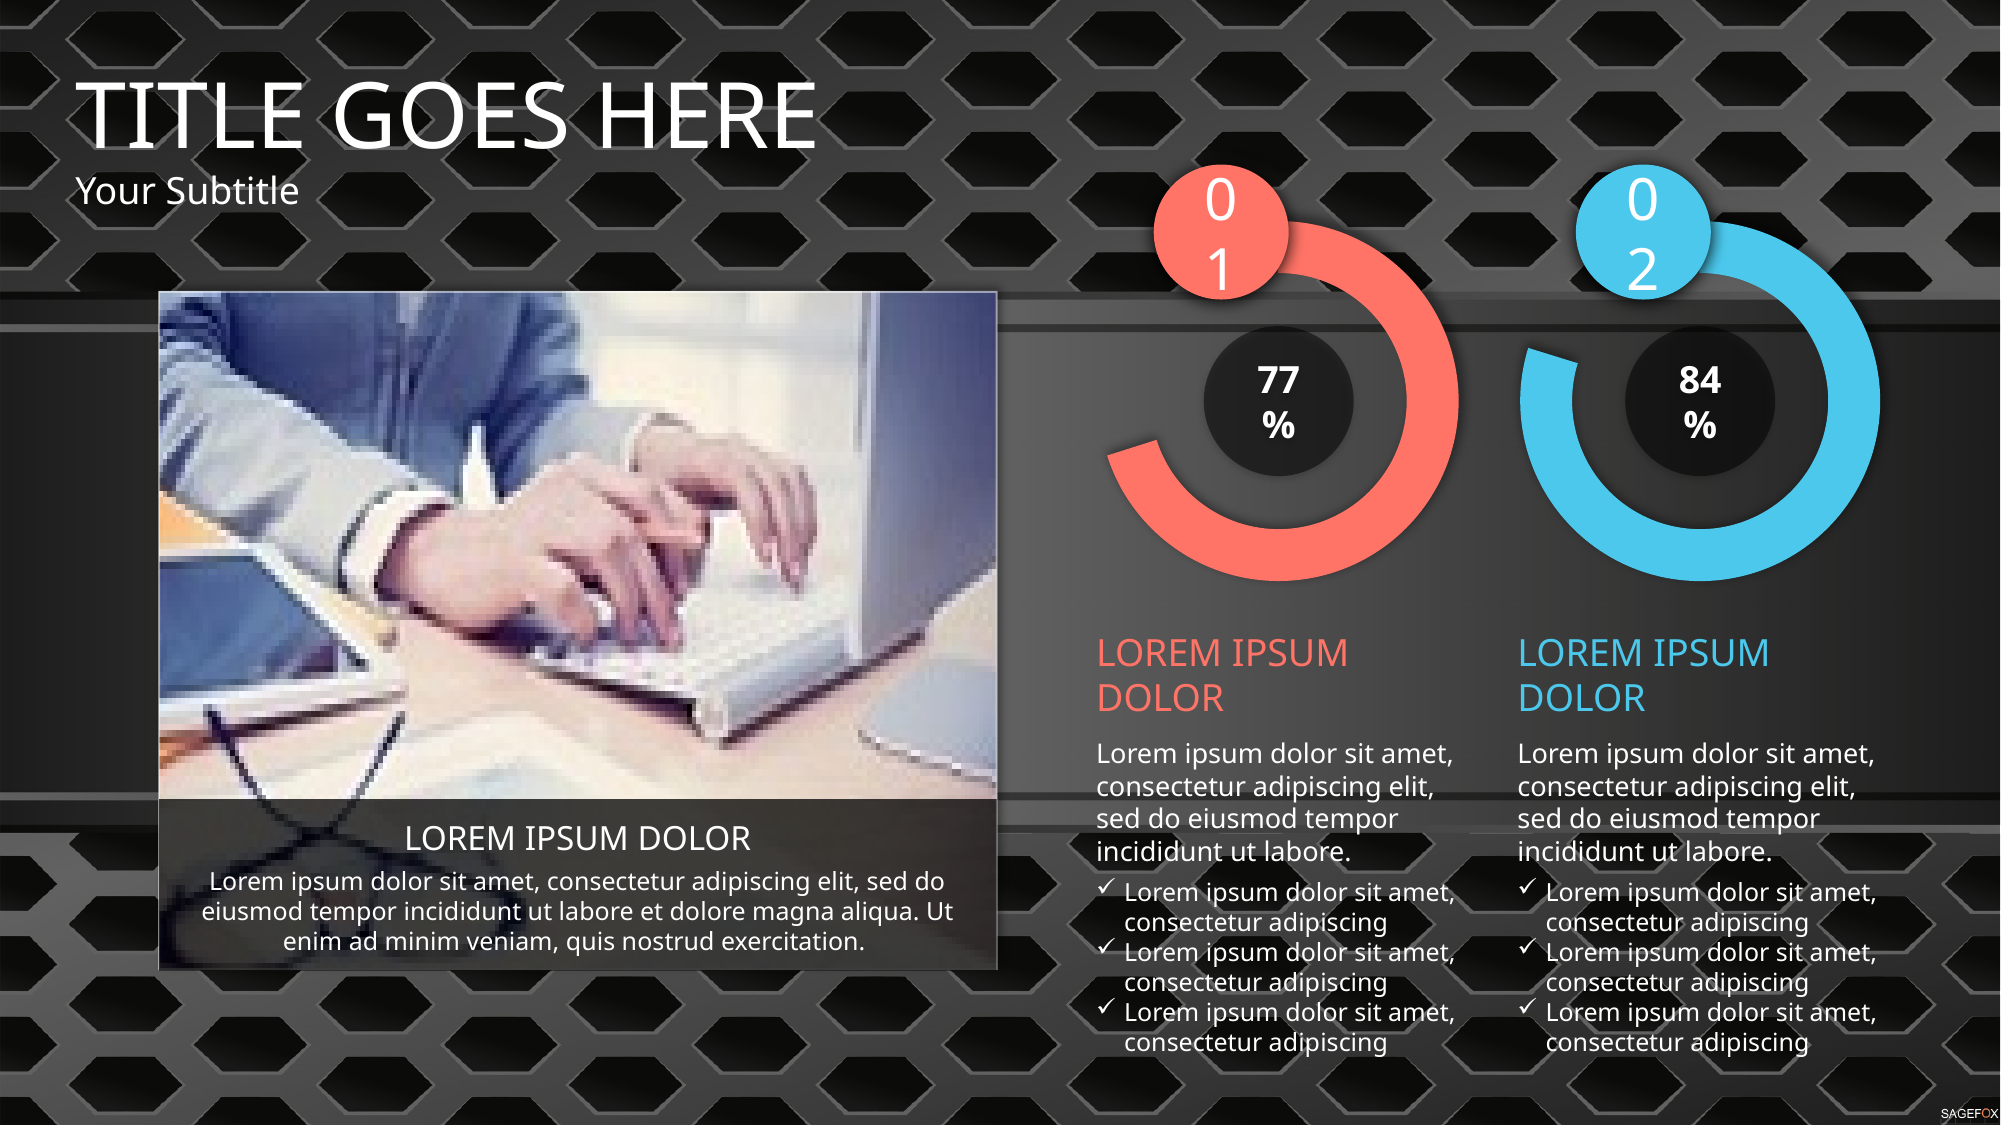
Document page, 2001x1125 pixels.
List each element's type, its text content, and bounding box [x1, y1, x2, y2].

picture [0, 0, 2001, 1125]
text_box [1519, 221, 1882, 583]
text_box 01 [1152, 163, 1290, 301]
text_box LOREM IPSUM DOLOR Lorem ipsum dolor sit amet, consectetur adipiscing elit, sed do eiusmod tempor incididunt ut labore et dolore magna aliqua. Ut enim ad minim veniam, quis nostrud exercitation. [184, 809, 972, 998]
text_box 84% [1624, 325, 1777, 478]
text_box [1105, 221, 1460, 583]
text_box [158, 798, 998, 972]
text_box LOREM IPSUM DOLOR Lorem ipsum dolor sit amet, consectetur adipiscing elit, sed do eiusmod tempor incididunt ut labore. Lorem ipsum dolor sit amet, consectetur adipiscing Lorem ipsum dolor sit amet, consectetur adipiscing Lorem ipsum dolor sit amet, consectetur adipiscing [1081, 621, 1477, 1089]
text_box [158, 291, 998, 798]
text_box TITLE GOES HERE Your Subtitle [60, 49, 1036, 220]
text_box LOREM IPSUM DOLOR Lorem ipsum dolor sit amet, consectetur adipiscing elit, sed do eiusmod tempor incididunt ut labore. Lorem ipsum dolor sit amet, consectetur adipiscing Lorem ipsum dolor sit amet, consectetur adipiscing Lorem ipsum dolor sit amet, consectetur adipiscing [1502, 621, 1898, 1089]
text_box 02 [1574, 163, 1712, 301]
text_box 77% [1202, 325, 1355, 478]
